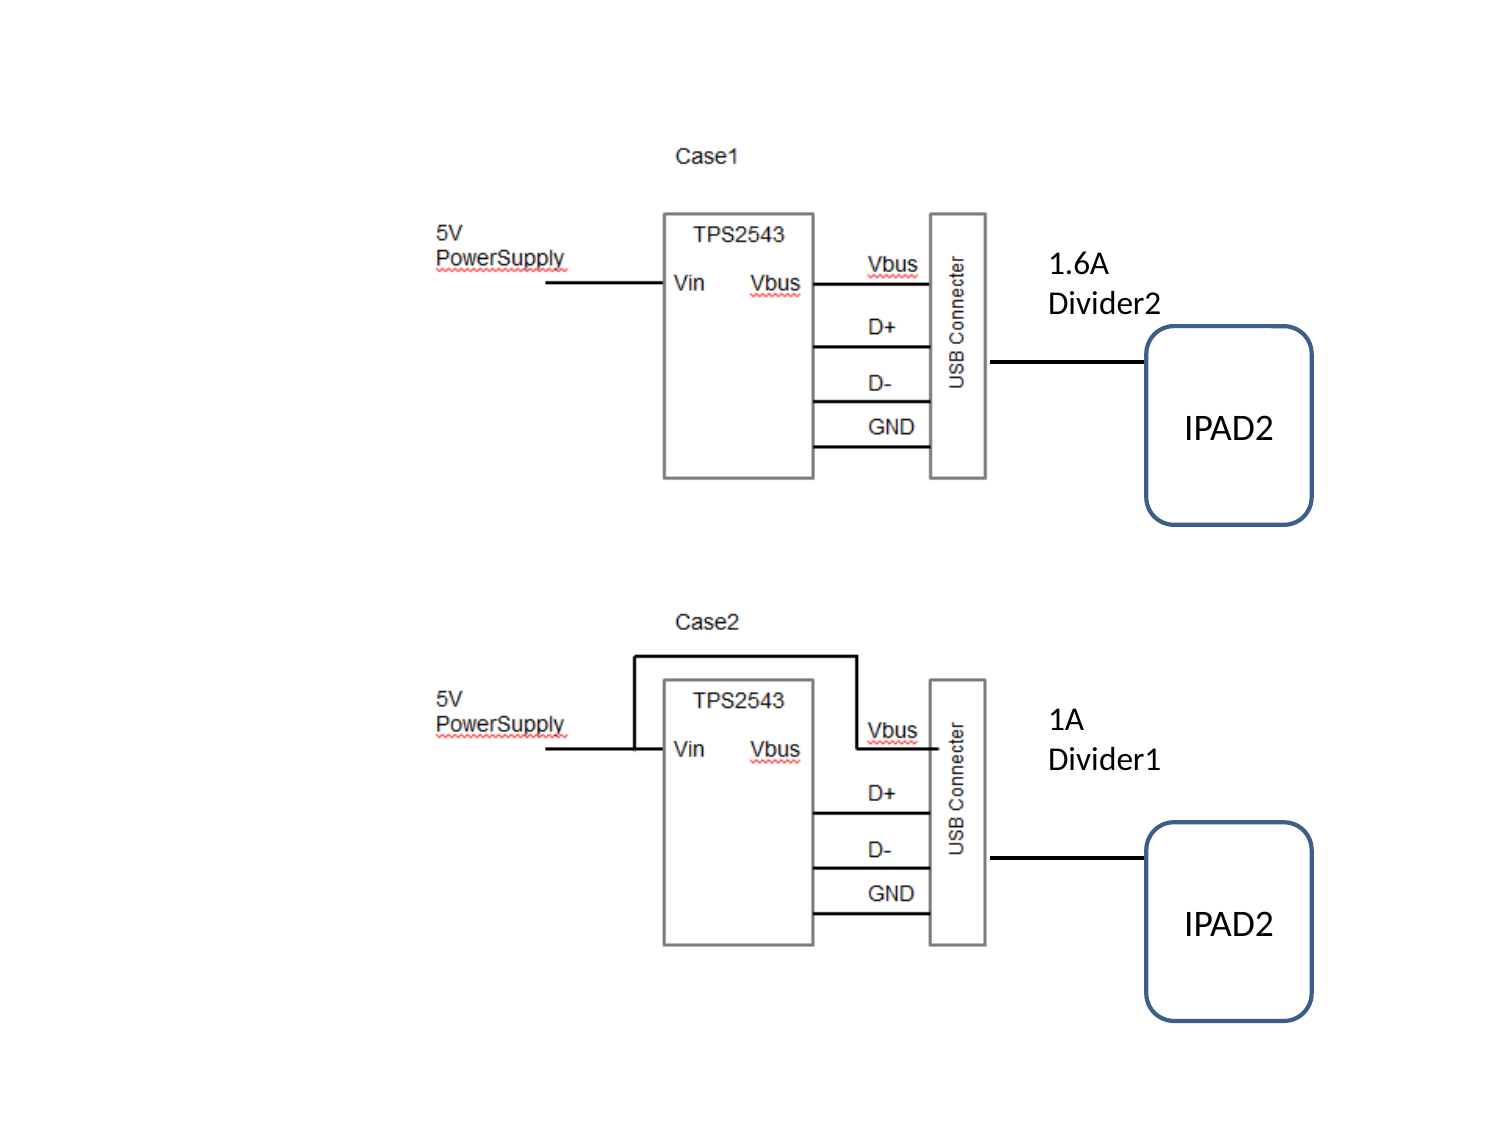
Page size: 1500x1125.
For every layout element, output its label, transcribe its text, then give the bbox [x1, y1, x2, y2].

text_box 1.6A Divider2 [1083, 233, 1211, 329]
picture [422, 125, 1078, 528]
picture [422, 597, 1087, 983]
text_box IPAD2 [1144, 820, 1314, 1024]
text_box IPAD2 [1144, 324, 1314, 527]
text_box 1A Divider1 [1093, 689, 1211, 785]
